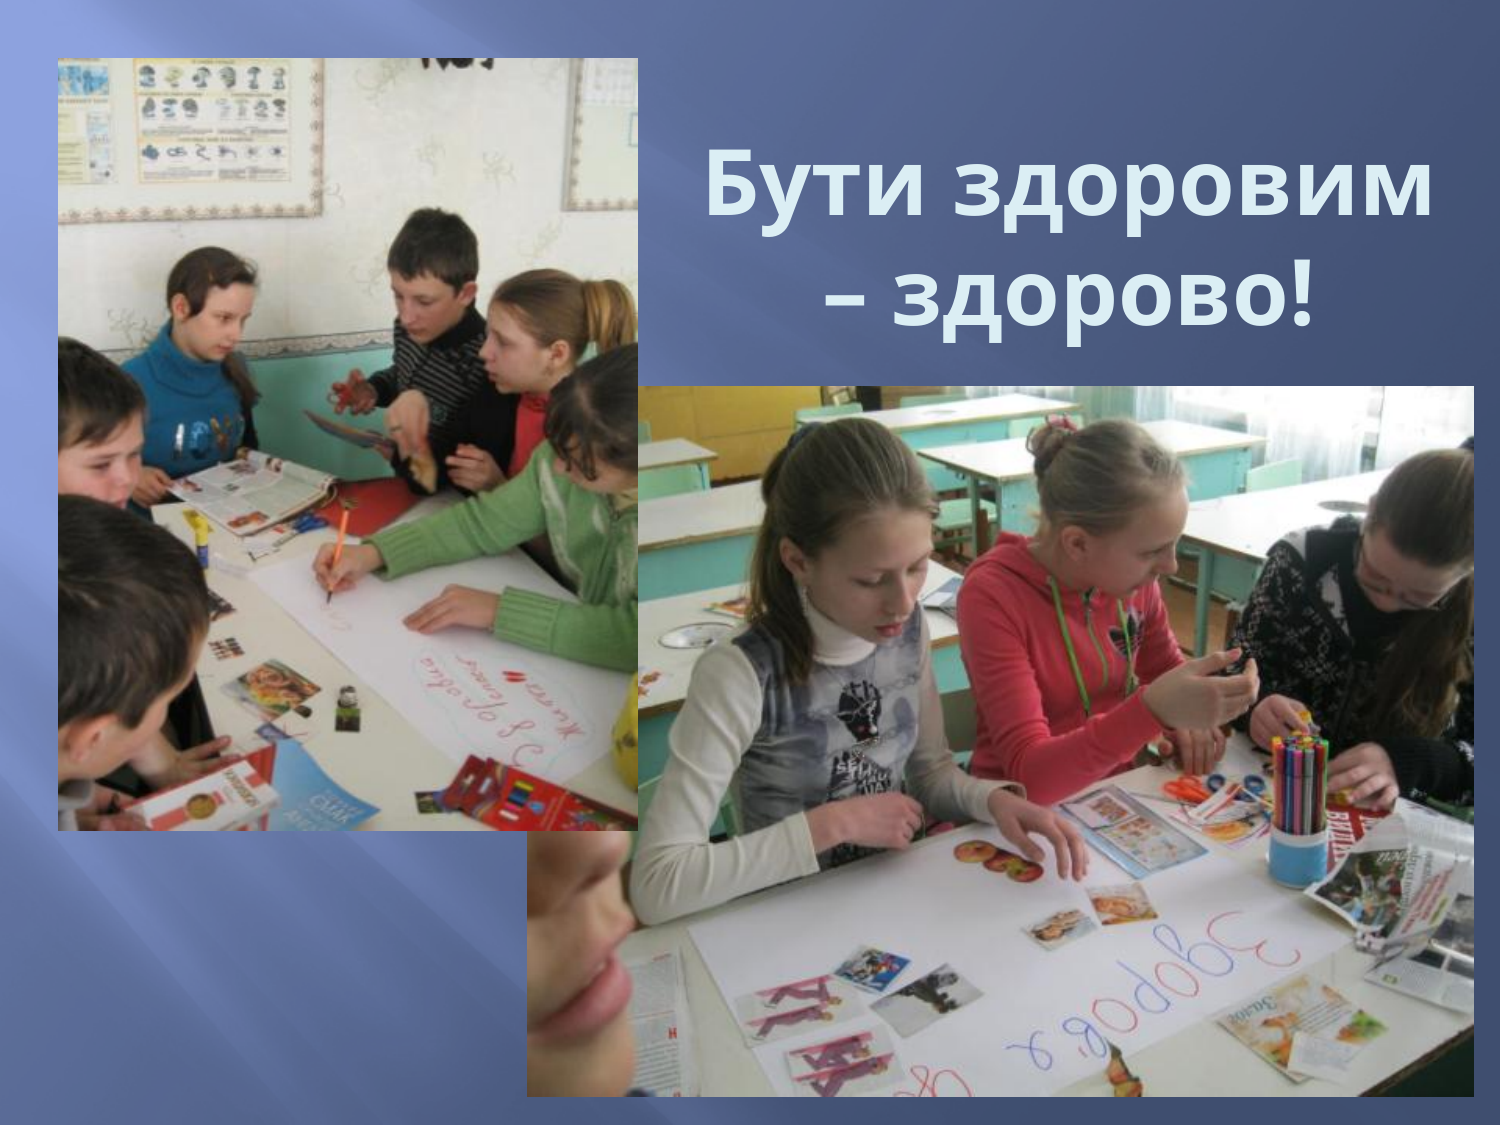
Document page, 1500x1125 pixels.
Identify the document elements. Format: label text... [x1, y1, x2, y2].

title Бути здоровим – здорово! [679, 93, 1483, 396]
picture [527, 386, 1475, 1097]
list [58, 58, 638, 832]
